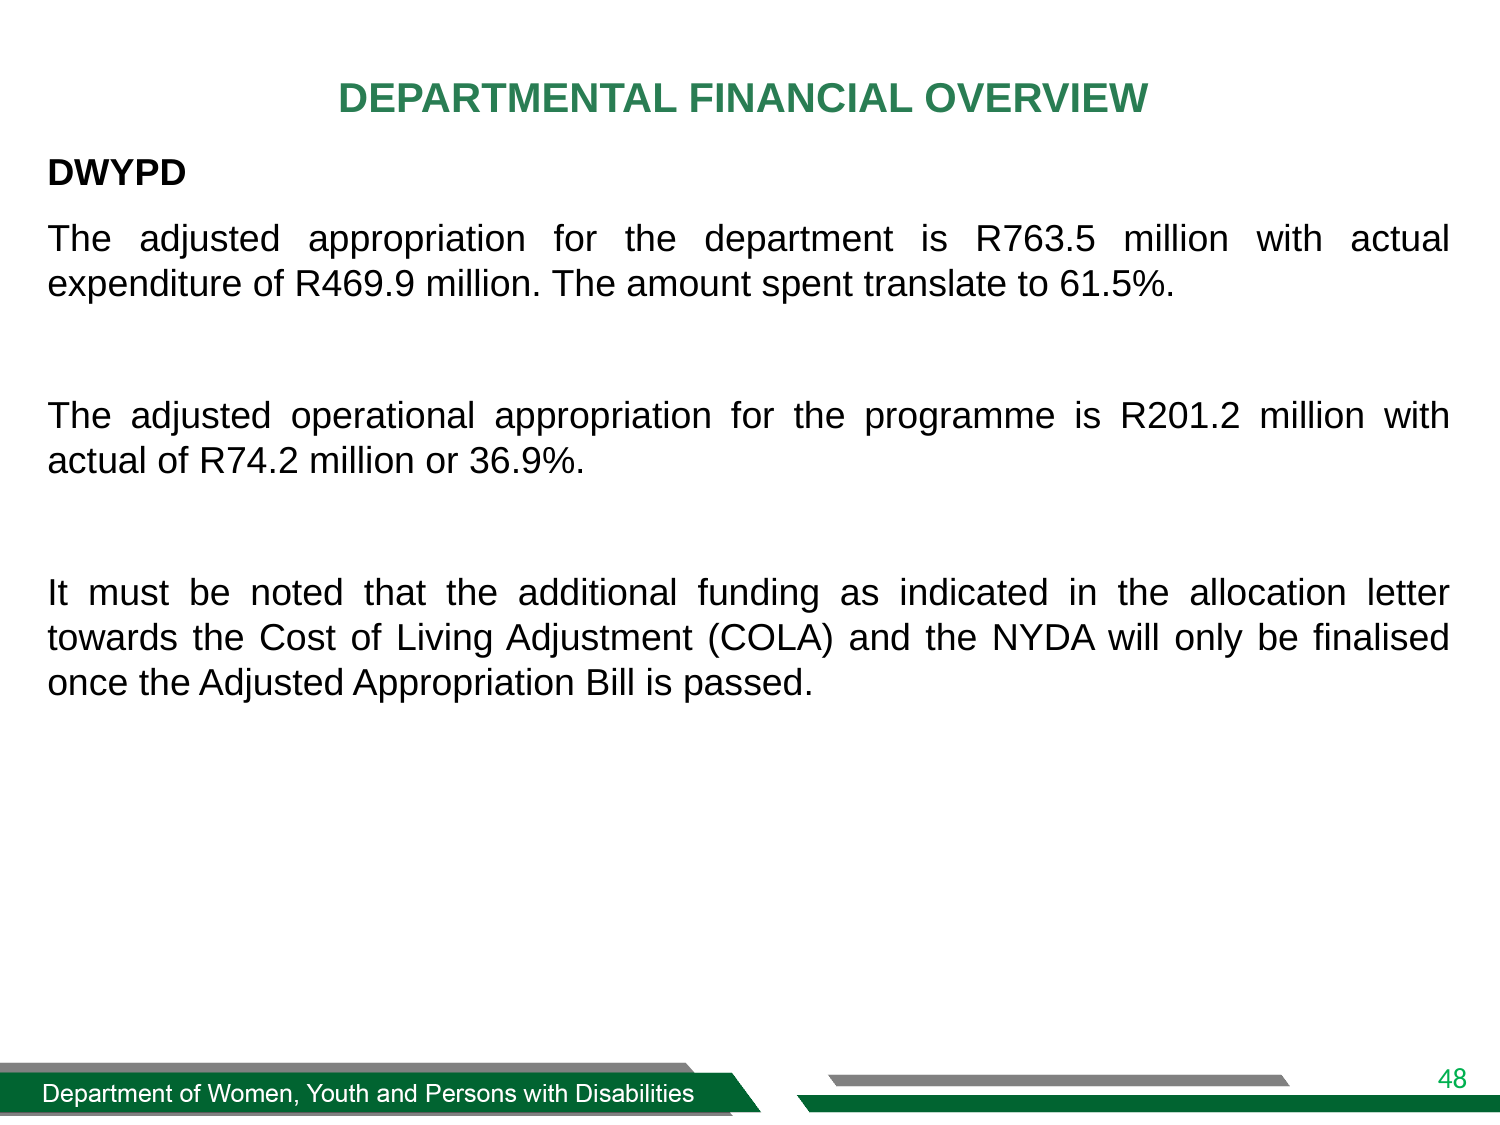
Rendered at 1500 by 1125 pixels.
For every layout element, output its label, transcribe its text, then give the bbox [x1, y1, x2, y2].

picture [0, 45, 1500, 1125]
list DWYPD The adjusted appropriation for the department is R763.5 million with actual expenditure of R469.9 million. The amount spent translate to 61.5%. The adjusted operational appropriation for the programme is R201.2 million with actual of R74.2 million or 36.9%. It must be noted that the additional funding as indicated in the allocation letter towards the Cost of Living Adjustment (COLA) and the NYDA will only be finalised once the Adjusted Appropriation Bill is passed. [32, 140, 1466, 971]
title DEPARTMENTAL FINANCIAL OVERVIEW [32, 68, 1466, 140]
